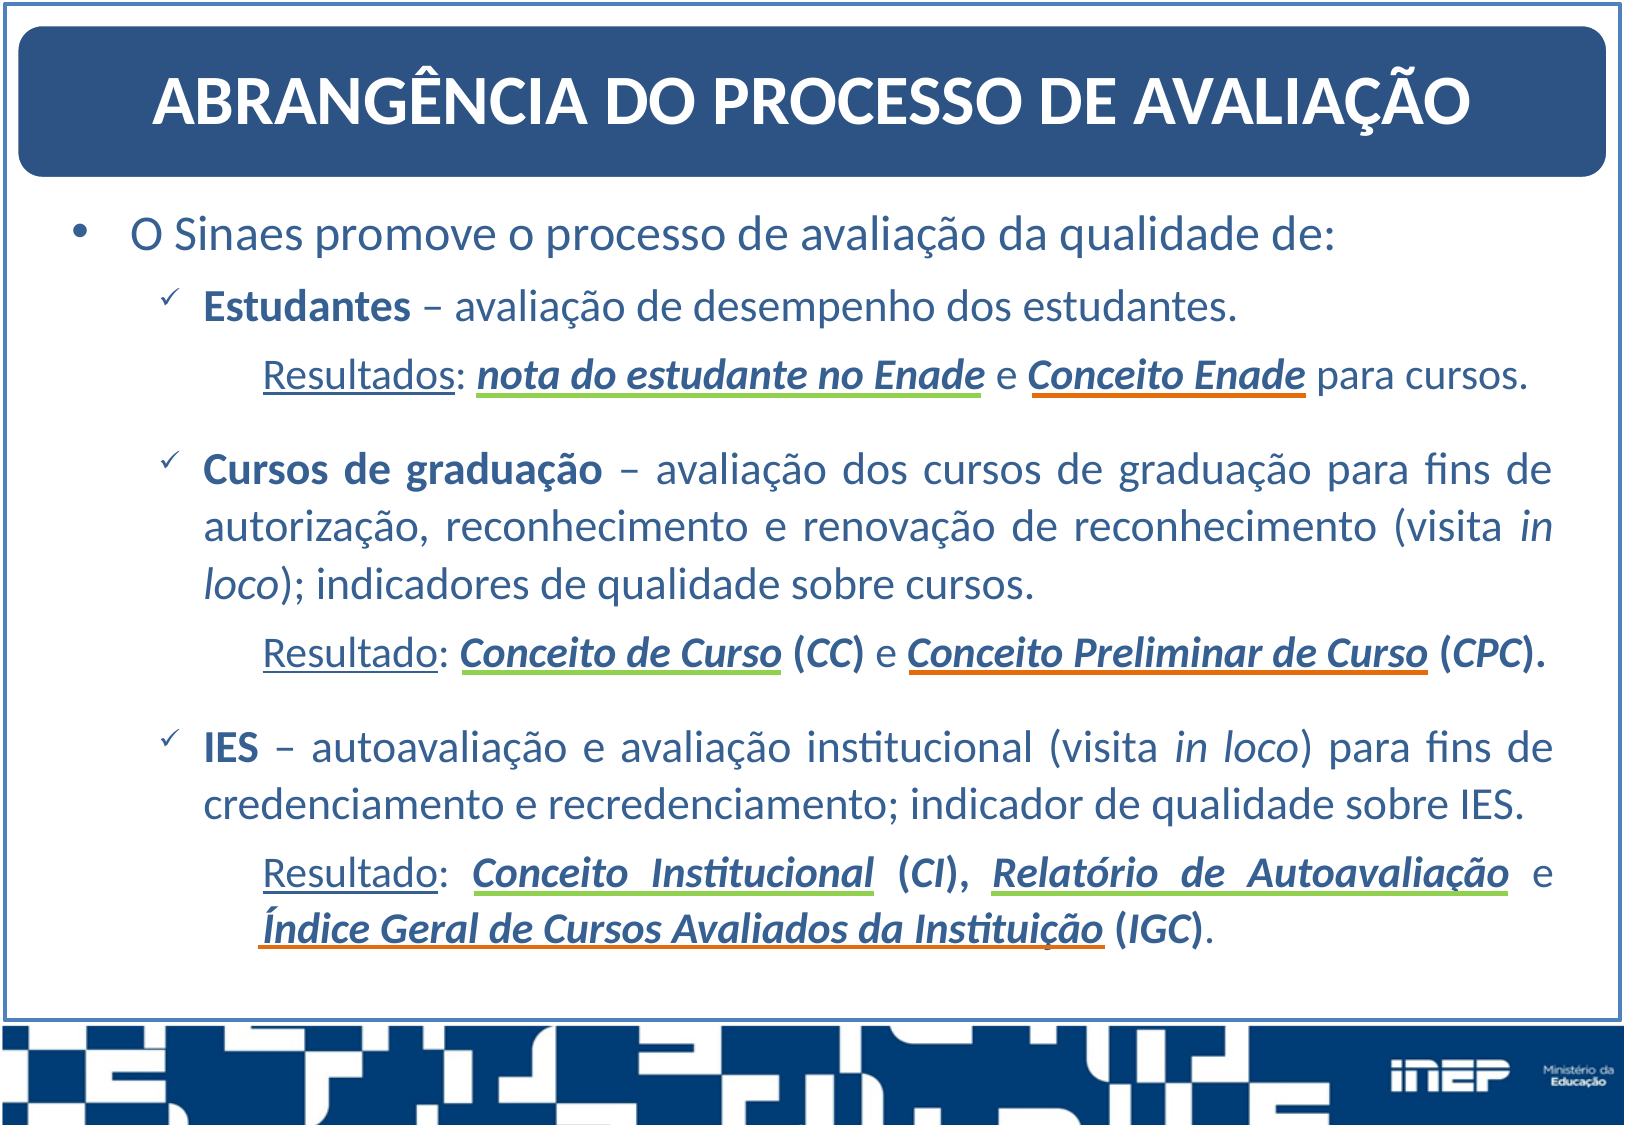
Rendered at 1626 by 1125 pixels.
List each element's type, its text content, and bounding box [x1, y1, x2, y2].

text_box O Sinaes promove o processo de avaliação da qualidade de: Estudantes – avaliação de desempenho dos estudantes. Resultados: nota do estudante no Enade e Conceito Enade para cursos. Cursos de graduação – avaliação dos cursos de graduação para fins de autorização, reconhecimento e renovação de reconhecimento (visita in loco); indicadores de qualidade sobre cursos. Resultado: Conceito de Curso (CC) e Conceito Preliminar de Curso (CPC). IES – autoavaliação e avaliação institucional (visita in loco) para fins de credenciamento e recredenciamento; indicador de qualidade sobre IES. Resultado: Conceito Institucional (CI), Relatório de Autoavaliação e Índice Geral de Cursos Avaliados da Instituição (IGC). [56, 189, 1569, 960]
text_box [16, 23, 1609, 180]
text_box [3, 2, 1622, 1022]
picture [0, 1013, 1624, 1125]
